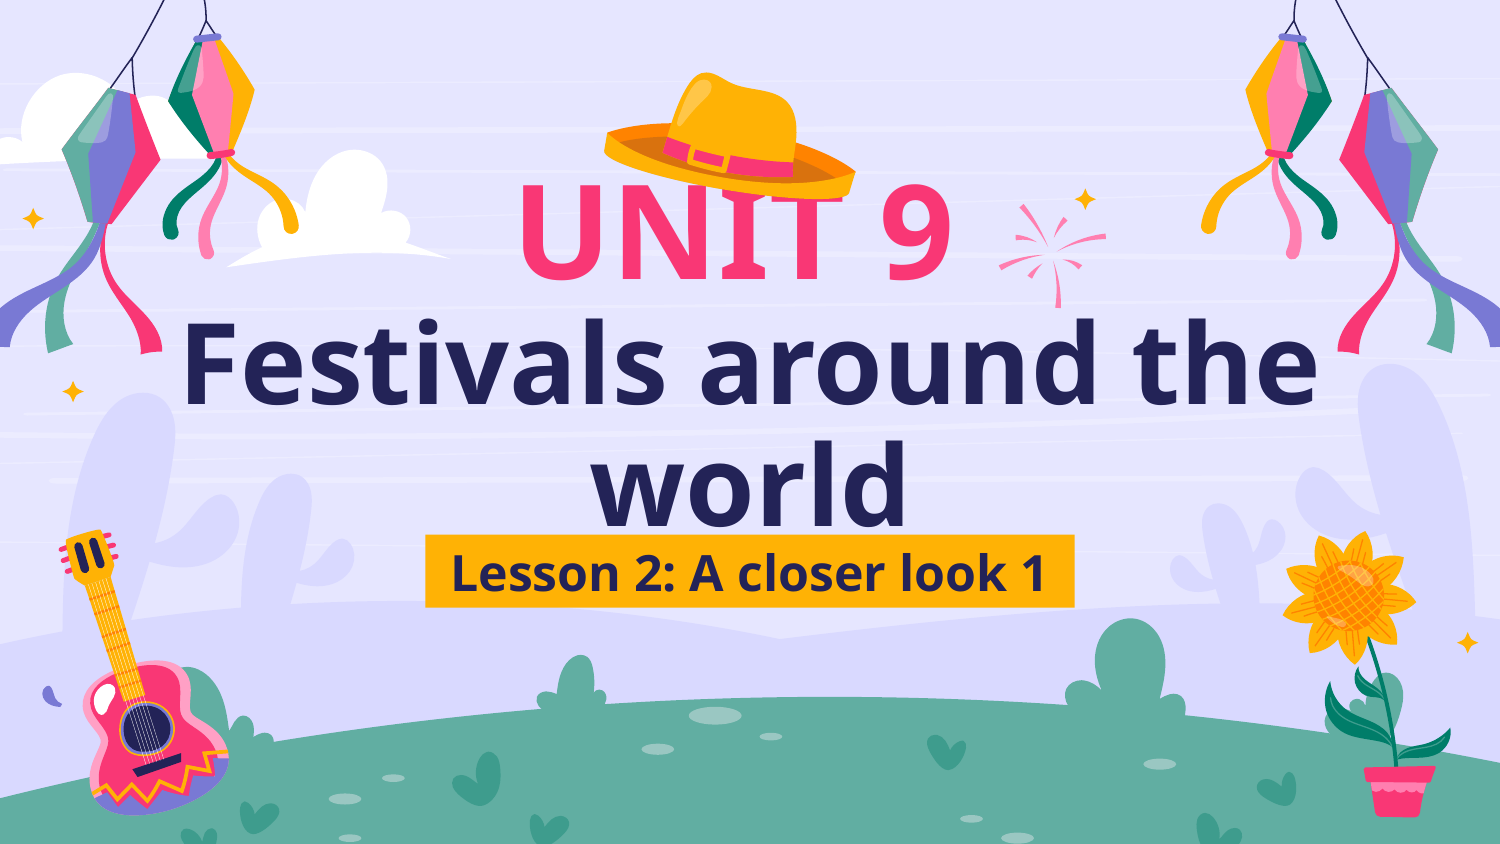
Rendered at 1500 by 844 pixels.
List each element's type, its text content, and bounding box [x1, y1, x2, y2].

title UNIT 9 Festivals around the world [119, 228, 1382, 488]
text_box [1292, 0, 1500, 355]
text_box [62, 380, 84, 403]
text_box [1457, 631, 1479, 654]
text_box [998, 203, 1107, 309]
text_box [1074, 188, 1097, 202]
text_box [280, 149, 451, 260]
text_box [602, 72, 856, 200]
subtitle Lesson 2: A closer look 1 [425, 534, 1075, 608]
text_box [141, 0, 277, 257]
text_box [0, 0, 207, 355]
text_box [1223, 0, 1359, 257]
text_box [1282, 530, 1453, 818]
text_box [45, 529, 192, 821]
